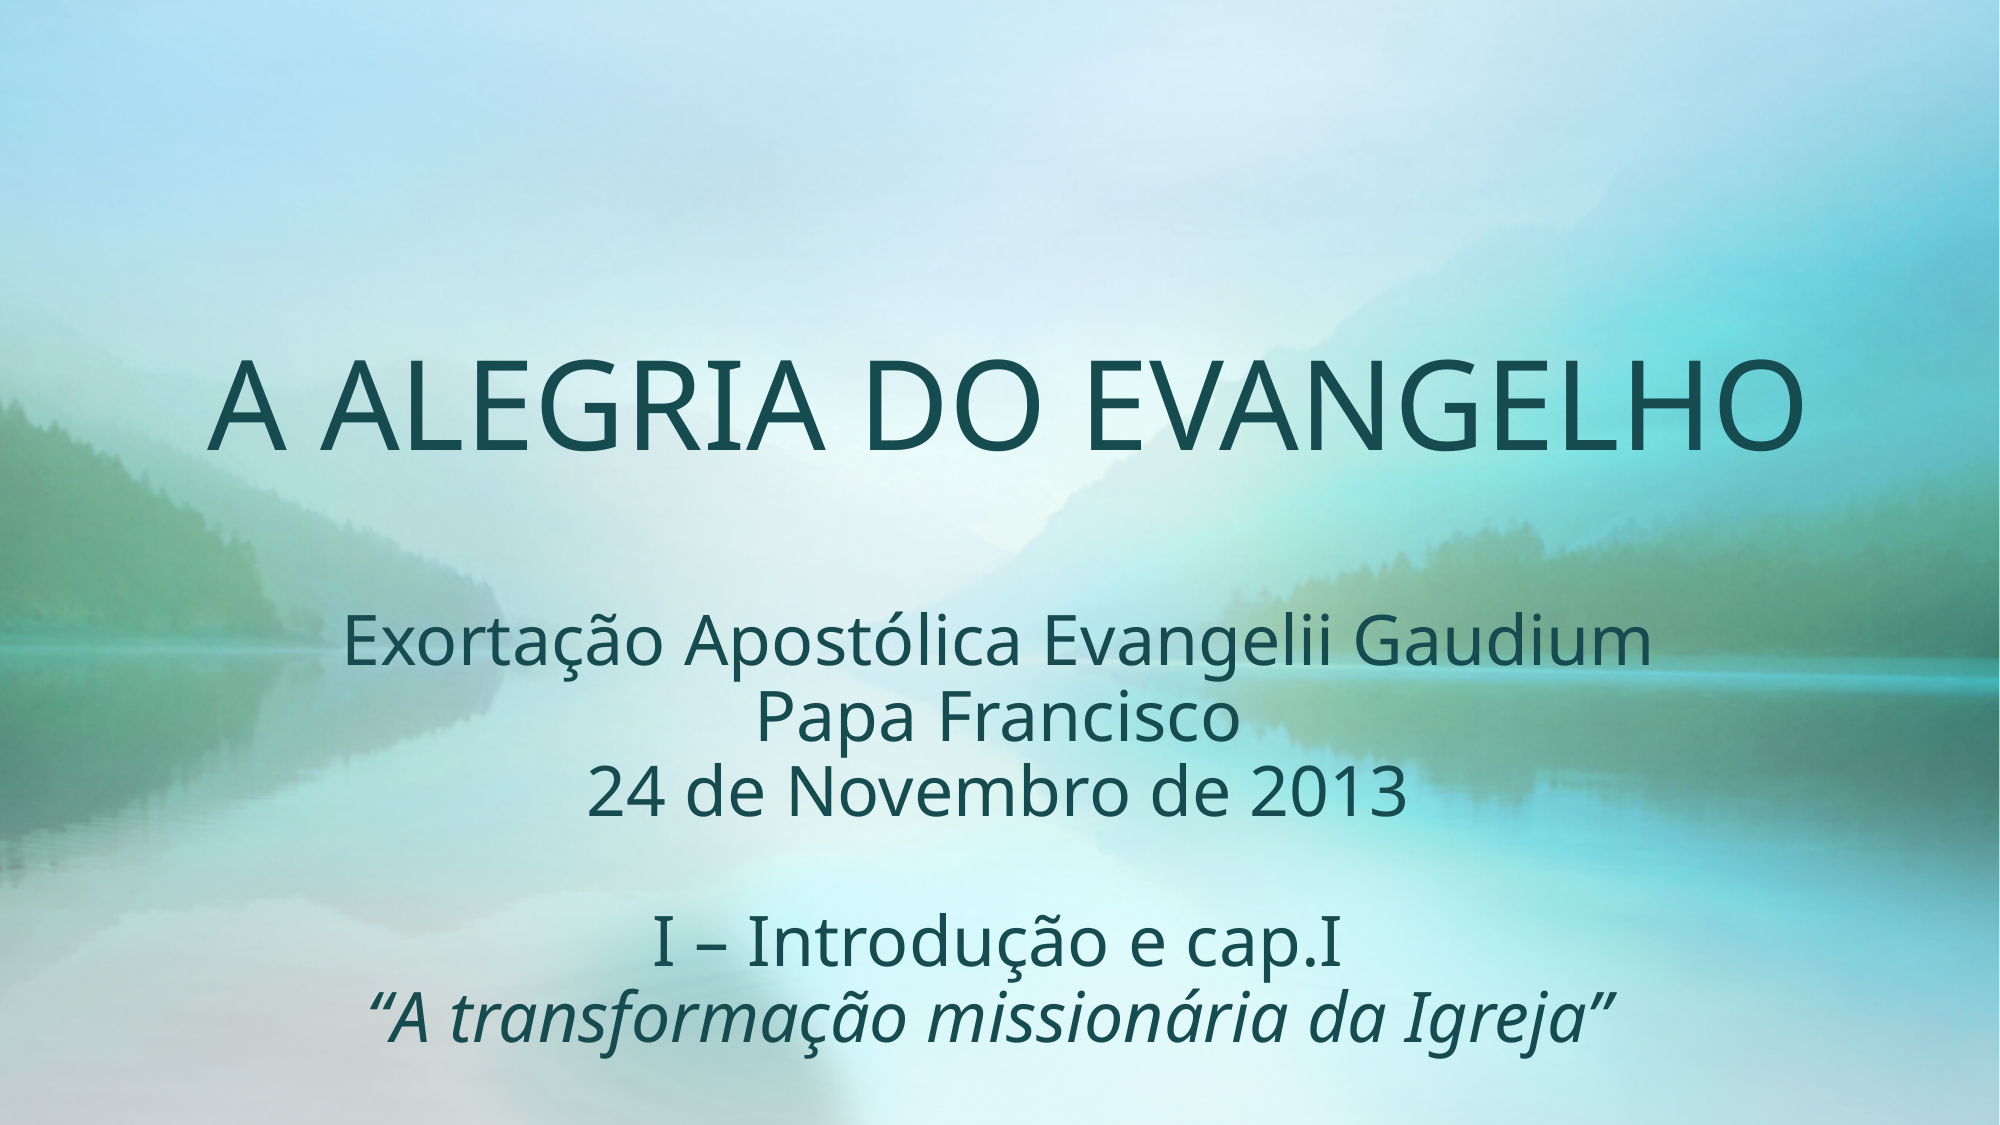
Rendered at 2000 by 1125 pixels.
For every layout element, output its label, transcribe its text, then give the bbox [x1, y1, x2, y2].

title A ALEGRIA DO EVANGELHO [137, 160, 1882, 620]
subtitle Exortação Apostólica Evangelii Gaudium Papa Francisco 24 de Novembro de 2013 I – Introdução e cap.I “A transformação missionária da Igreja” [291, 597, 1707, 1071]
picture [0, 0, 2000, 1125]
